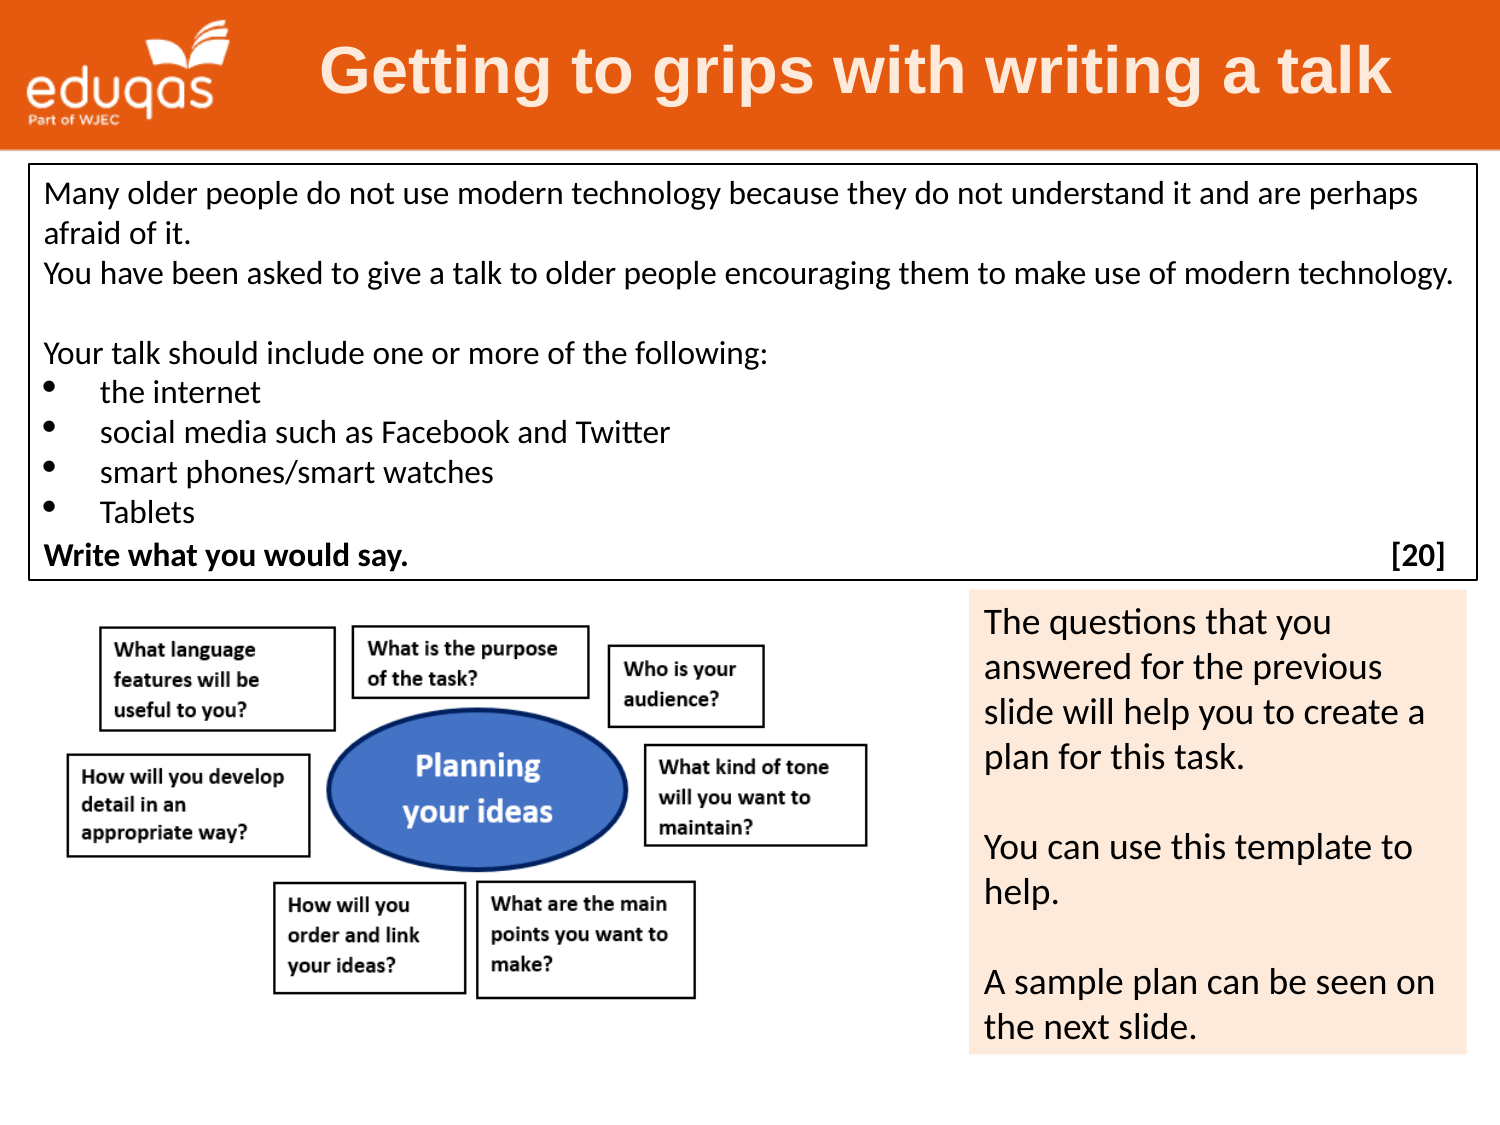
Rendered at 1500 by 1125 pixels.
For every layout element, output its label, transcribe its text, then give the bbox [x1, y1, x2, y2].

list Getting to grips with writing a talk [304, 19, 1459, 118]
picture [51, 589, 876, 1009]
text_box The questions that you answered for the previous slide will help you to create a plan for this task. You can use this template to help. A sample plan can be seen on the next slide. [969, 589, 1467, 1055]
text_box Many older people do not use modern technology because they do not understand it and are perhaps afraid of it. You have been asked to give a talk to older people encouraging them to make use of modern technology. Your talk should include one or more of the following: the internet social media such as Facebook and Twitter smart phones/smart watches Tablets Write what you would say. [20] [28, 163, 1477, 581]
picture [0, 0, 1500, 215]
